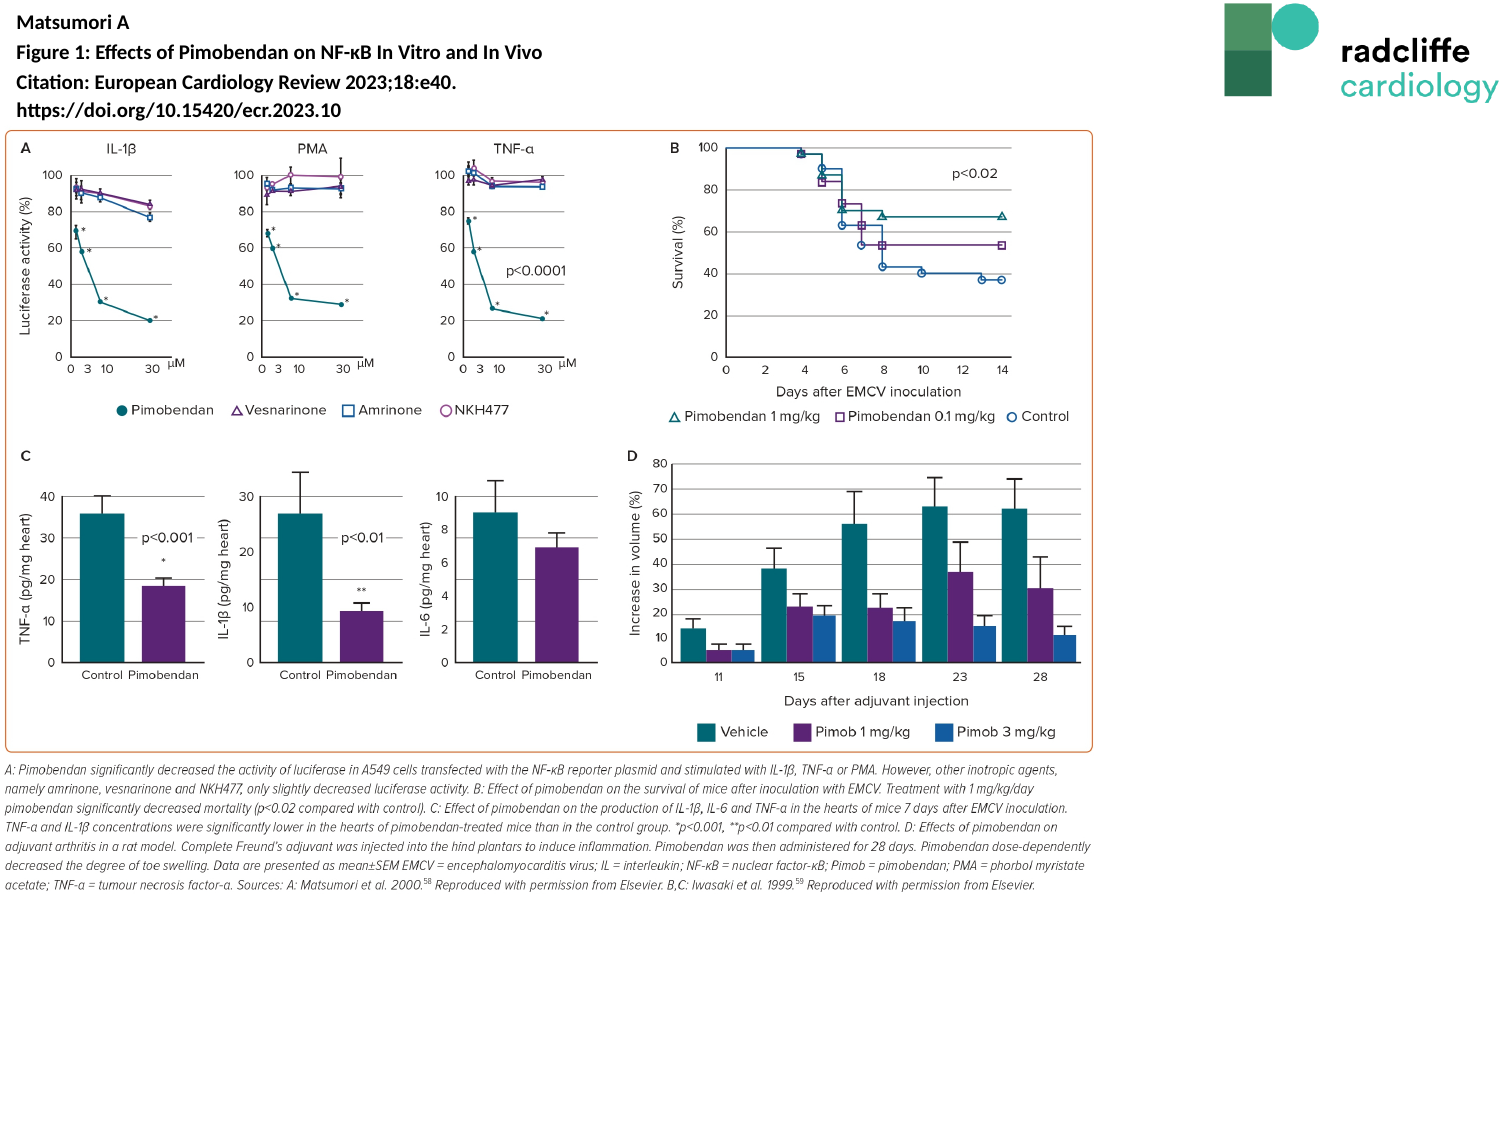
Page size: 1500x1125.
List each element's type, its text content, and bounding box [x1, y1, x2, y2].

text_box Figure 1: Effects of Pimobendan on NF-κB In Vitro and In Vivo [1, 31, 1224, 60]
picture [1, 124, 1096, 896]
text_box Matsumori A [1, 1, 939, 31]
picture [1224, 1, 1499, 104]
text_box Citation: European Cardiology Review 2023;18:e40. [1, 60, 1224, 89]
text_box https://doi.org/10.15420/ecr.2023.10 [1, 89, 1500, 129]
